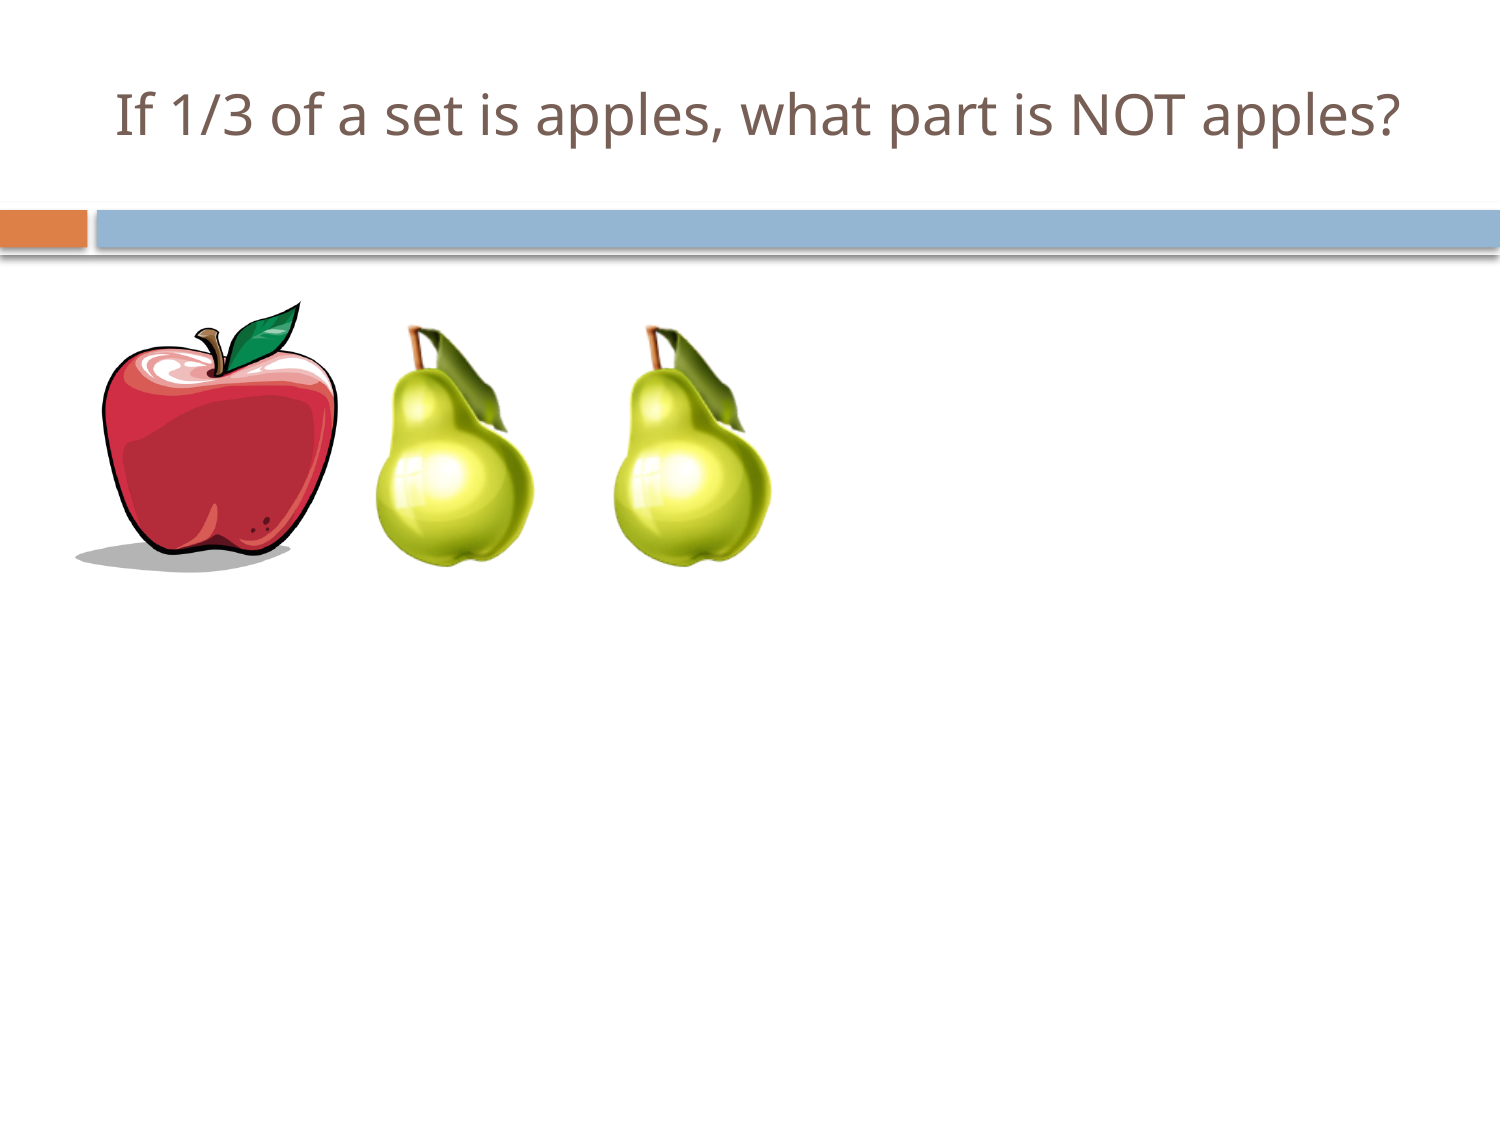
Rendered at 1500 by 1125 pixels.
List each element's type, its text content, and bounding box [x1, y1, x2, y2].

title If 1/3 of a set is apples, what part is NOT apples? [100, 37, 1438, 188]
picture [74, 299, 845, 595]
